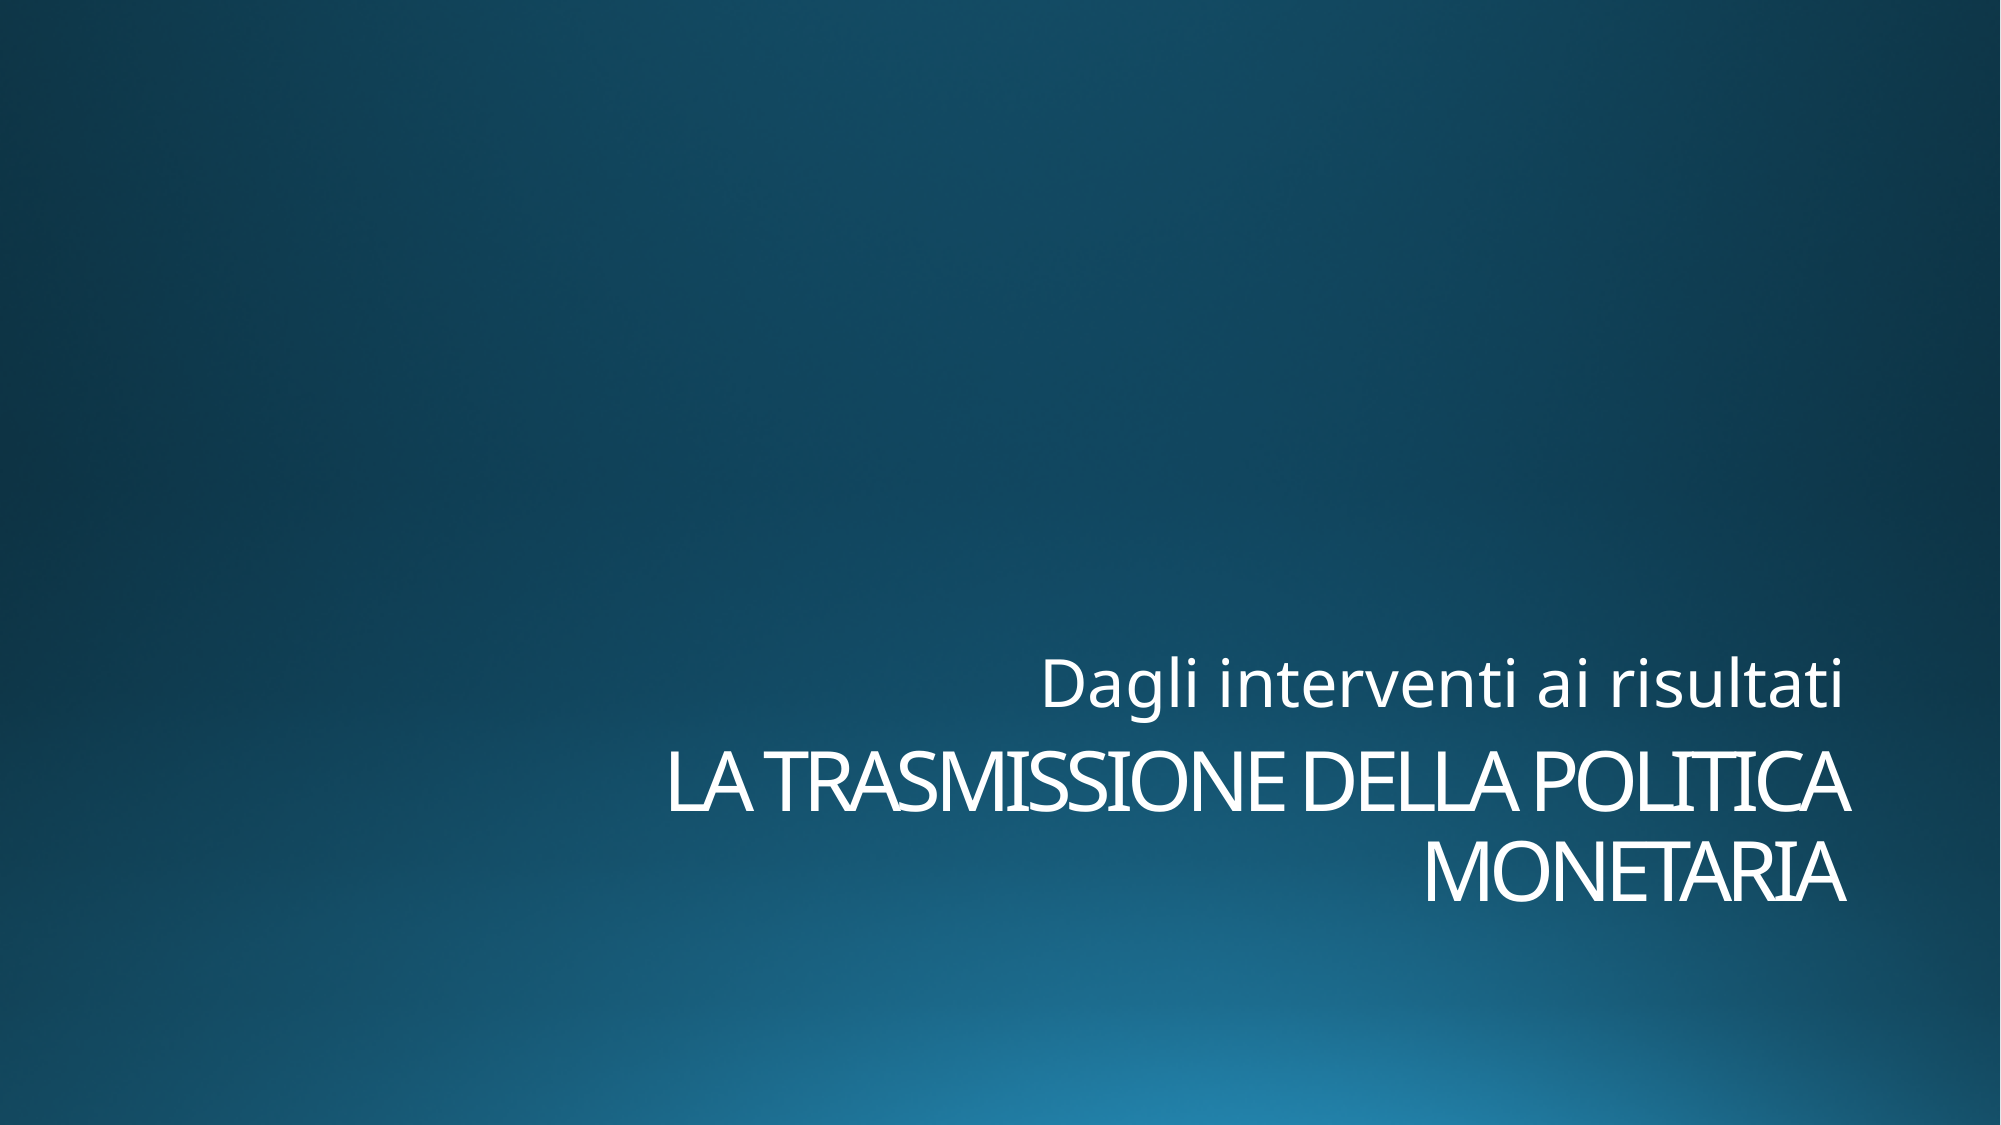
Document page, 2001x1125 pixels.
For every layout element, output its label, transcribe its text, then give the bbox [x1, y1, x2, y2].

subtitle Dagli interventi ai risultati [362, 606, 1863, 730]
title LA TRASMISSIONE DELLA POLITICA MONETARIA [362, 732, 1863, 1002]
picture [0, 0, 2001, 1125]
